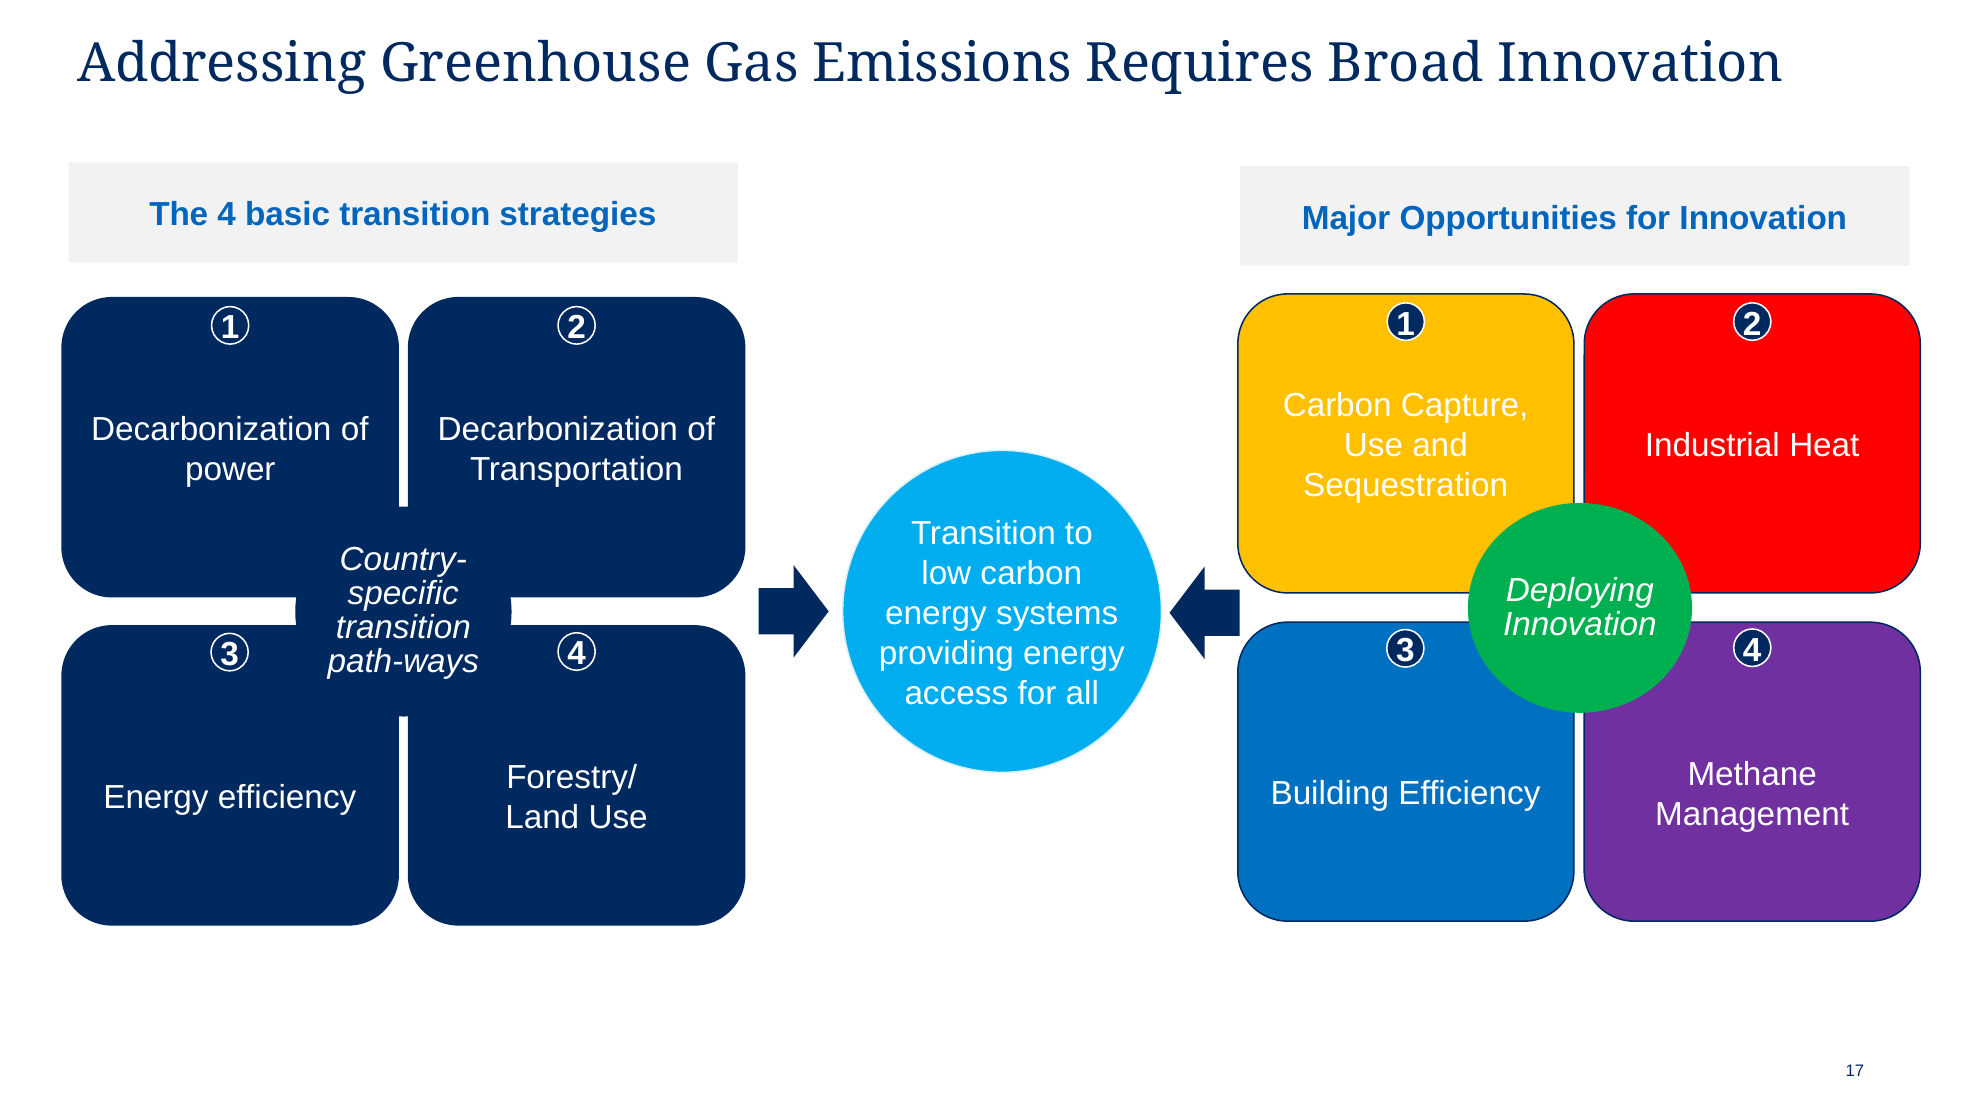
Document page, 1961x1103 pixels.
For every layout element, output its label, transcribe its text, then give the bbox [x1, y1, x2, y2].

text_box Country-specific transition path-ways [295, 506, 512, 717]
text_box 3 [1384, 627, 1427, 670]
text_box [756, 563, 831, 660]
text_box Methane Management [1584, 622, 1921, 922]
text_box Deploying Innovation [1467, 502, 1693, 713]
text_box 4 [555, 630, 598, 673]
text_box 1 [1385, 300, 1427, 343]
text_box The 4 basic transition strategies [68, 162, 738, 263]
text_box Building Efficiency [1237, 622, 1574, 922]
title Addressing Greenhouse Gas Emissions Requires Broad Innovation [78, 27, 1878, 94]
text_box [1167, 564, 1242, 661]
text_box Major Opportunities for Innovation [1240, 166, 1910, 266]
text_box Decarbonization of Transportation [408, 297, 745, 597]
text_box Energy efficiency [62, 625, 399, 925]
text_box Industrial Heat [1584, 293, 1921, 593]
text_box 2 [555, 304, 598, 347]
text_box 4 [1731, 626, 1773, 669]
text_box Transition to low carbon energy systems providing energy access for all [842, 450, 1162, 773]
text_box Decarbonization of power [62, 297, 399, 597]
text_box 2 [1731, 300, 1773, 343]
text_box 1 [209, 304, 251, 347]
text_box Carbon Capture, Use and Sequestration [1237, 293, 1574, 593]
text_box 3 [208, 631, 251, 673]
text_box Forestry/ Land Use [408, 625, 745, 925]
